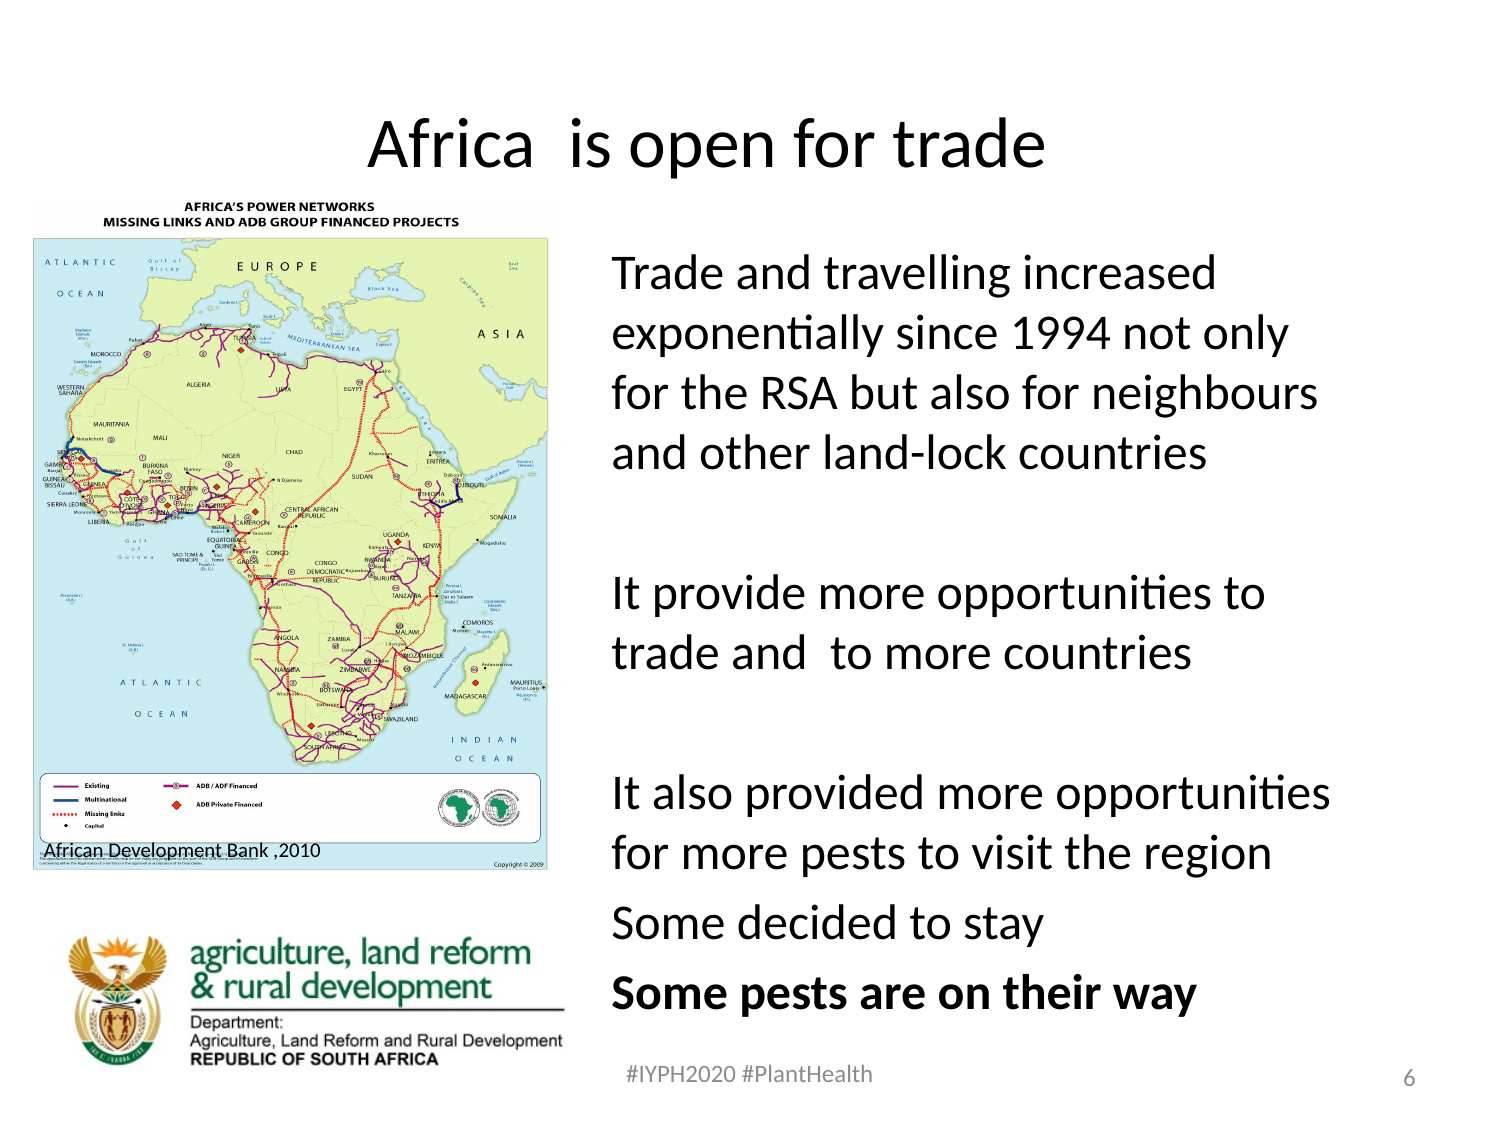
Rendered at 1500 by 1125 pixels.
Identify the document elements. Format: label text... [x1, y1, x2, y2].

title Africa is open for trade [64, 87, 1352, 189]
slide_number 6 [1080, 1046, 1431, 1107]
picture [32, 199, 564, 870]
list Trade and travelling increased exponentially since 1994 not only for the RSA but also for neighbours and other land-lock countries It provide more opportunities to trade and to more countries It also provided more opportunities for more pests to visit the region Some decided to stay Some pests are on their way [596, 232, 1352, 1027]
picture [34, 916, 599, 1093]
footer #IYPH2020 #PlantHealth [512, 1042, 988, 1103]
